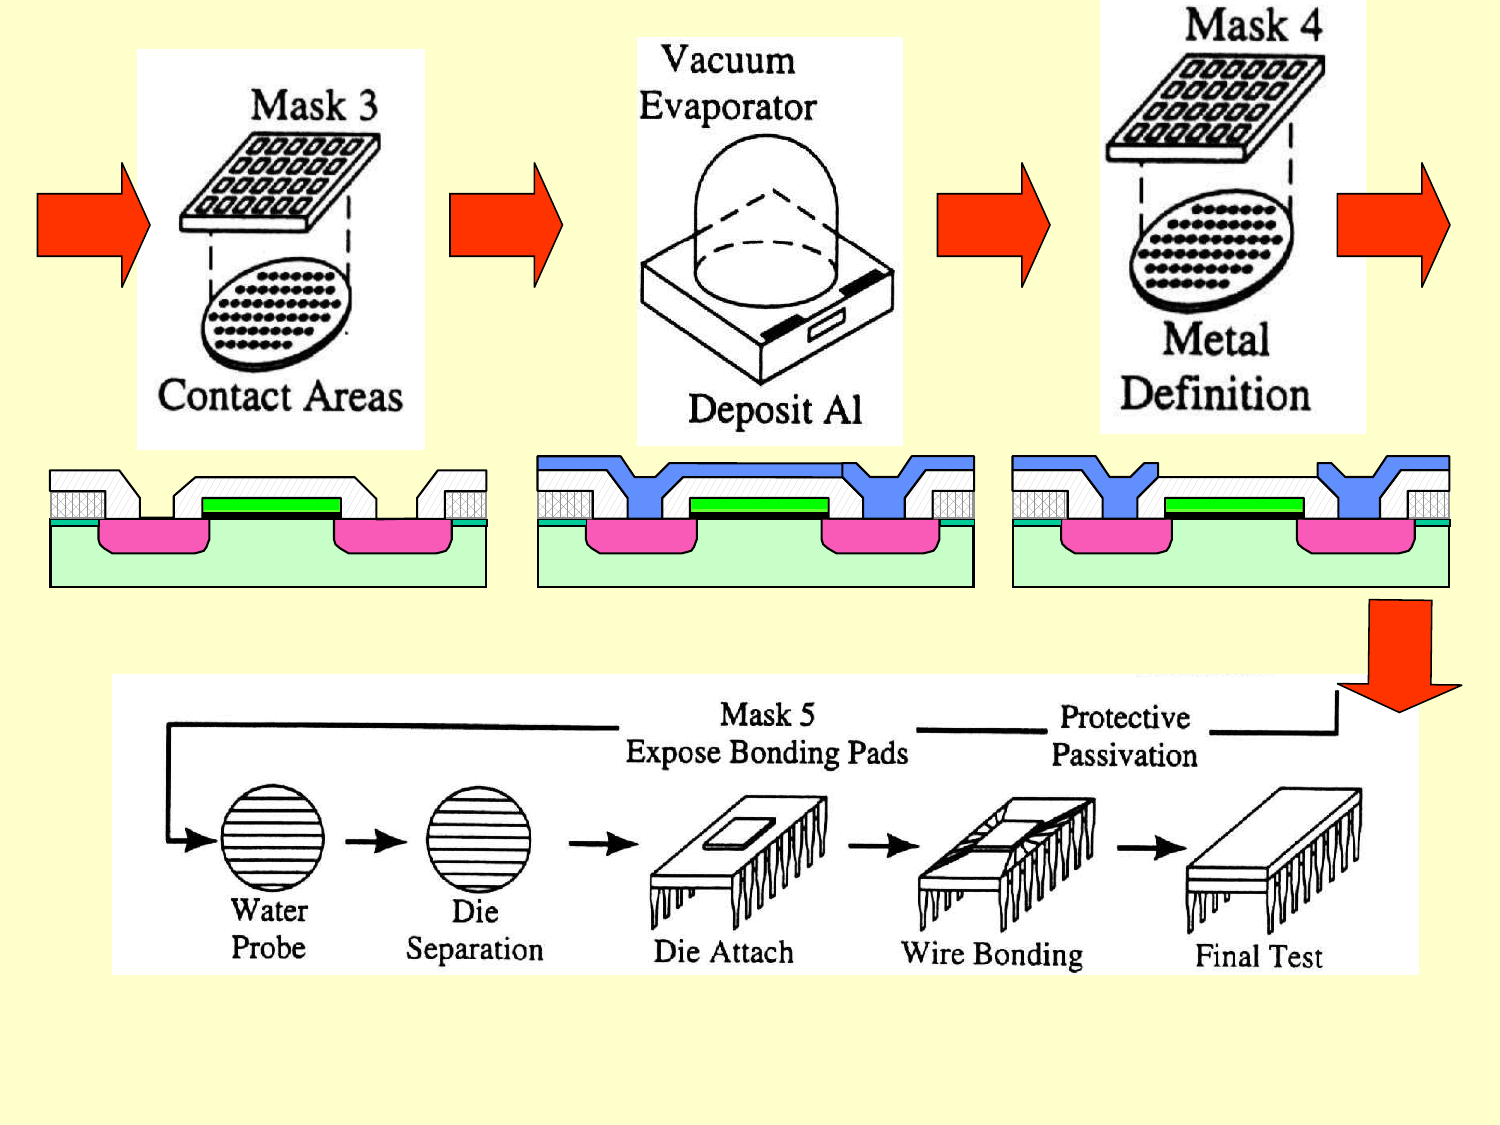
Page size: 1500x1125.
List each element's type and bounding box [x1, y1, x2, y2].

text_box [49, 469, 488, 588]
picture [112, 674, 1419, 976]
text_box [450, 162, 563, 288]
text_box [937, 162, 1051, 288]
text_box [1012, 455, 1451, 588]
picture [637, 37, 904, 446]
picture [1099, 0, 1366, 434]
text_box [1368, 599, 1463, 703]
text_box [537, 455, 975, 588]
text_box [37, 162, 132, 288]
picture [137, 49, 425, 451]
text_box [1370, 162, 1450, 288]
